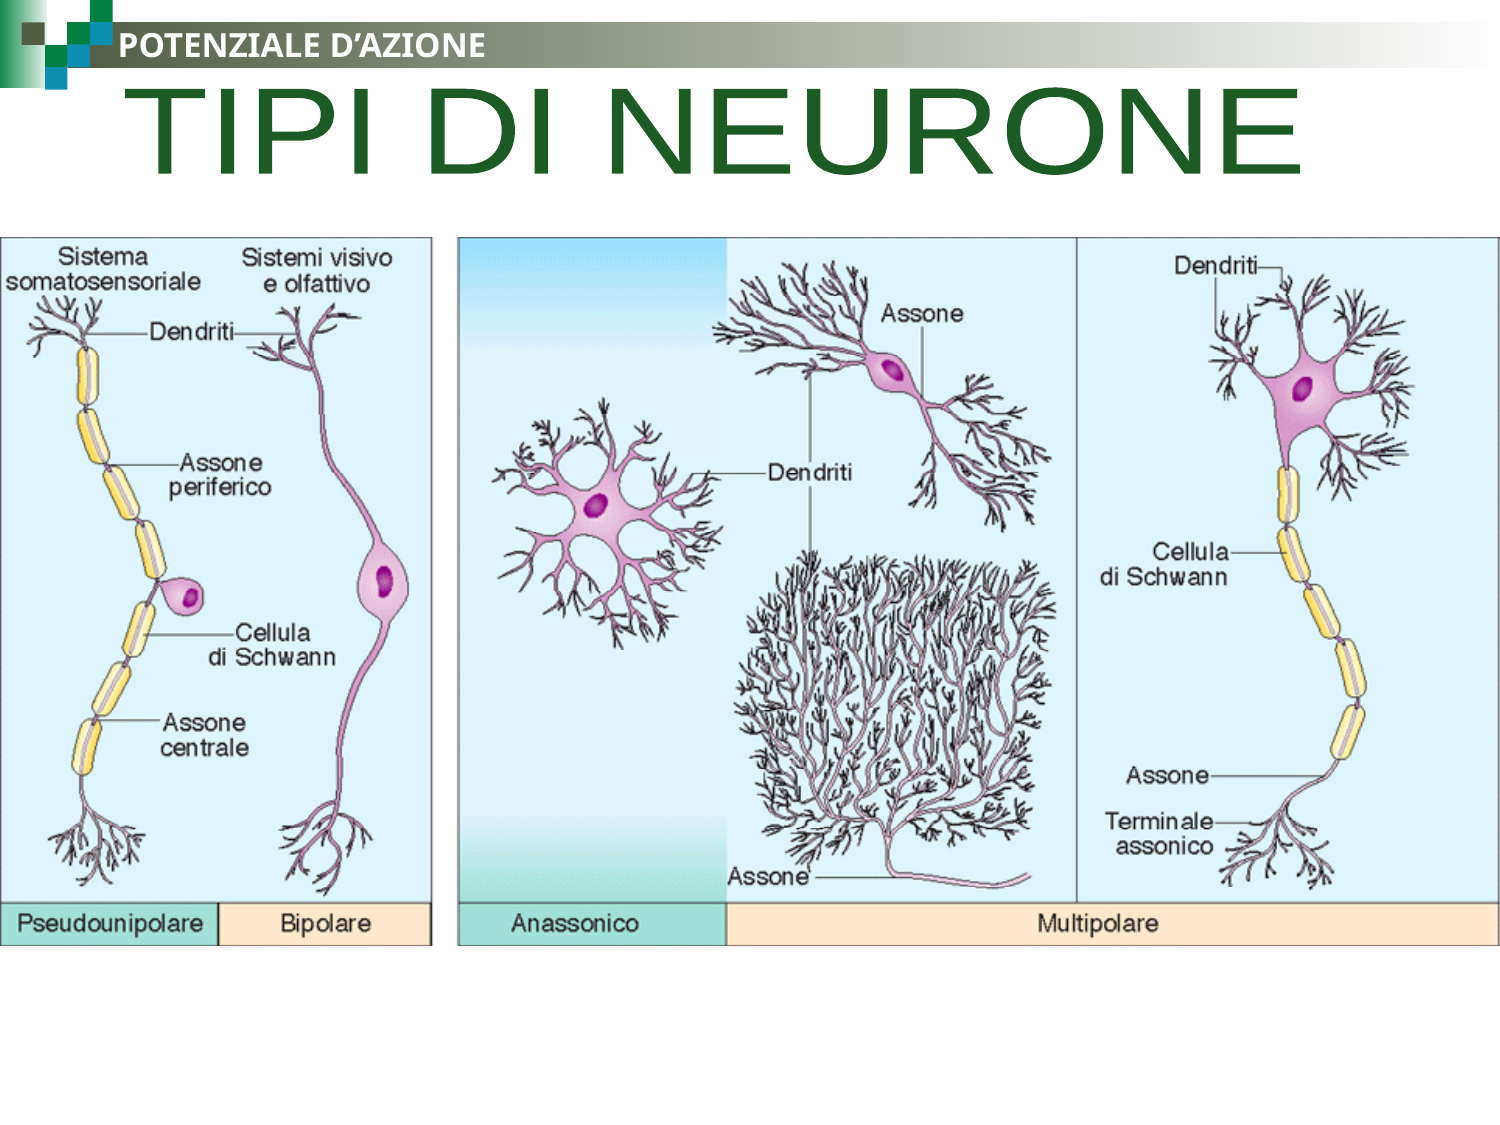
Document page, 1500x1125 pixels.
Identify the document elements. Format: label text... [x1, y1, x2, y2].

text_box POTENZIALE D’AZIONE [102, 16, 1050, 72]
picture [0, 237, 1500, 949]
